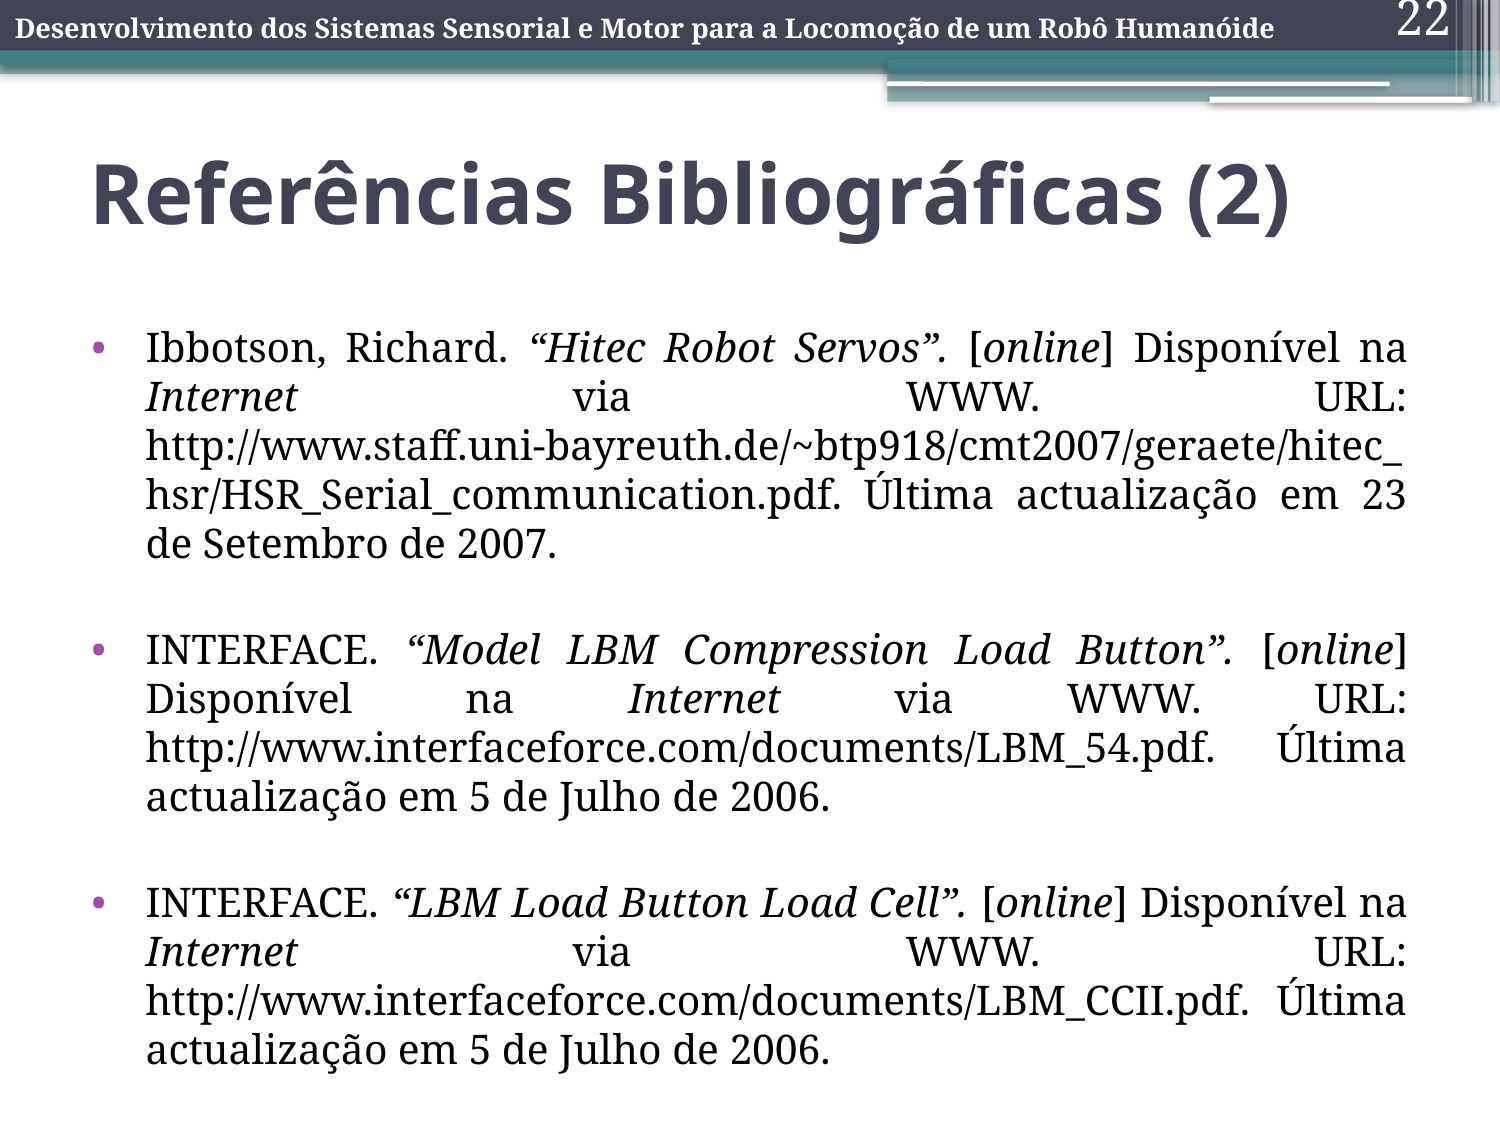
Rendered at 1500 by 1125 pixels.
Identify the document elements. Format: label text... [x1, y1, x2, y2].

slide_number 22 [1424, 7, 1466, 62]
title Referências Bibliográficas (2) [75, 103, 1425, 279]
footer Desenvolvimento dos Sistemas Sensorial e Motor para a Locomoção de um Robô Humanóide [0, 4, 1424, 67]
list Ibbotson, Richard. “Hitec Robot Servos”. [online] Disponível na Internet via WWW. URL: http://www.staff.uni-bayreuth.de/~btp918/cmt2007/geraete/hitec_hsr/HSR_Serial_communication.pdf. Última actualização em 23 de Setembro de 2007. INTERFACE. “Model LBM Compression Load Button”. [online] Disponível na Internet via WWW. URL: http://www.interfaceforce.com/documents/LBM_54.pdf. Última actualização em 5 de Julho de 2006. INTERFACE. “LBM Load Button Load Cell”. [online] Disponível na Internet via WWW. URL: http://www.interfaceforce.com/documents/LBM_CCII.pdf. Última actualização em 5 de Julho de 2006. [76, 314, 1424, 1083]
